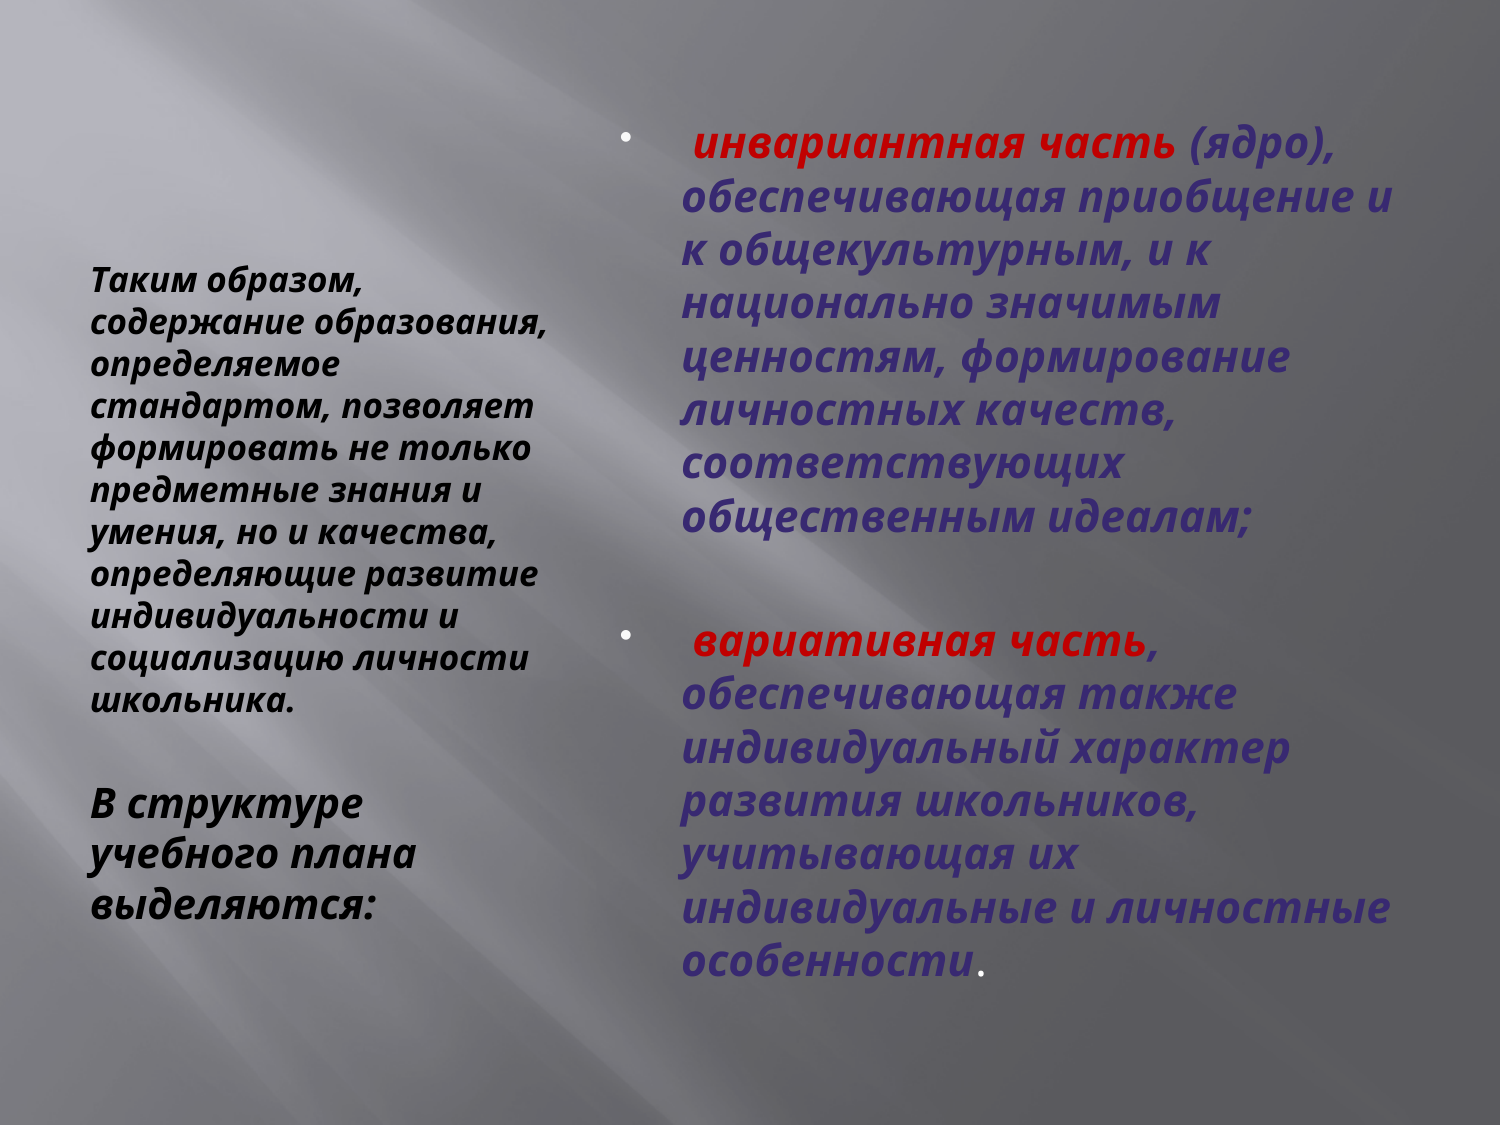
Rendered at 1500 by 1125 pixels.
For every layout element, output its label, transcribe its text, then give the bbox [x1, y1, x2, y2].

list Таким образом, содержание образования, определяемое стандартом, позволяет формировать не только предметные знания и умения, но и качества, определяющие развитие индивидуальности и социализацию личности школьника. В структуре учебного плана выделяются: [75, 249, 569, 1005]
list инвариантная часть (ядро), обеспечивающая приобщение и к общекультурным, и к национально значимым ценностям, формирование личностных качеств, соответствующих общественным идеалам; вариативная часть, обеспечивающая также индивидуальный характер развития школьников, учитывающая их индивидуальные и личностные особенности. [586, 44, 1425, 1005]
